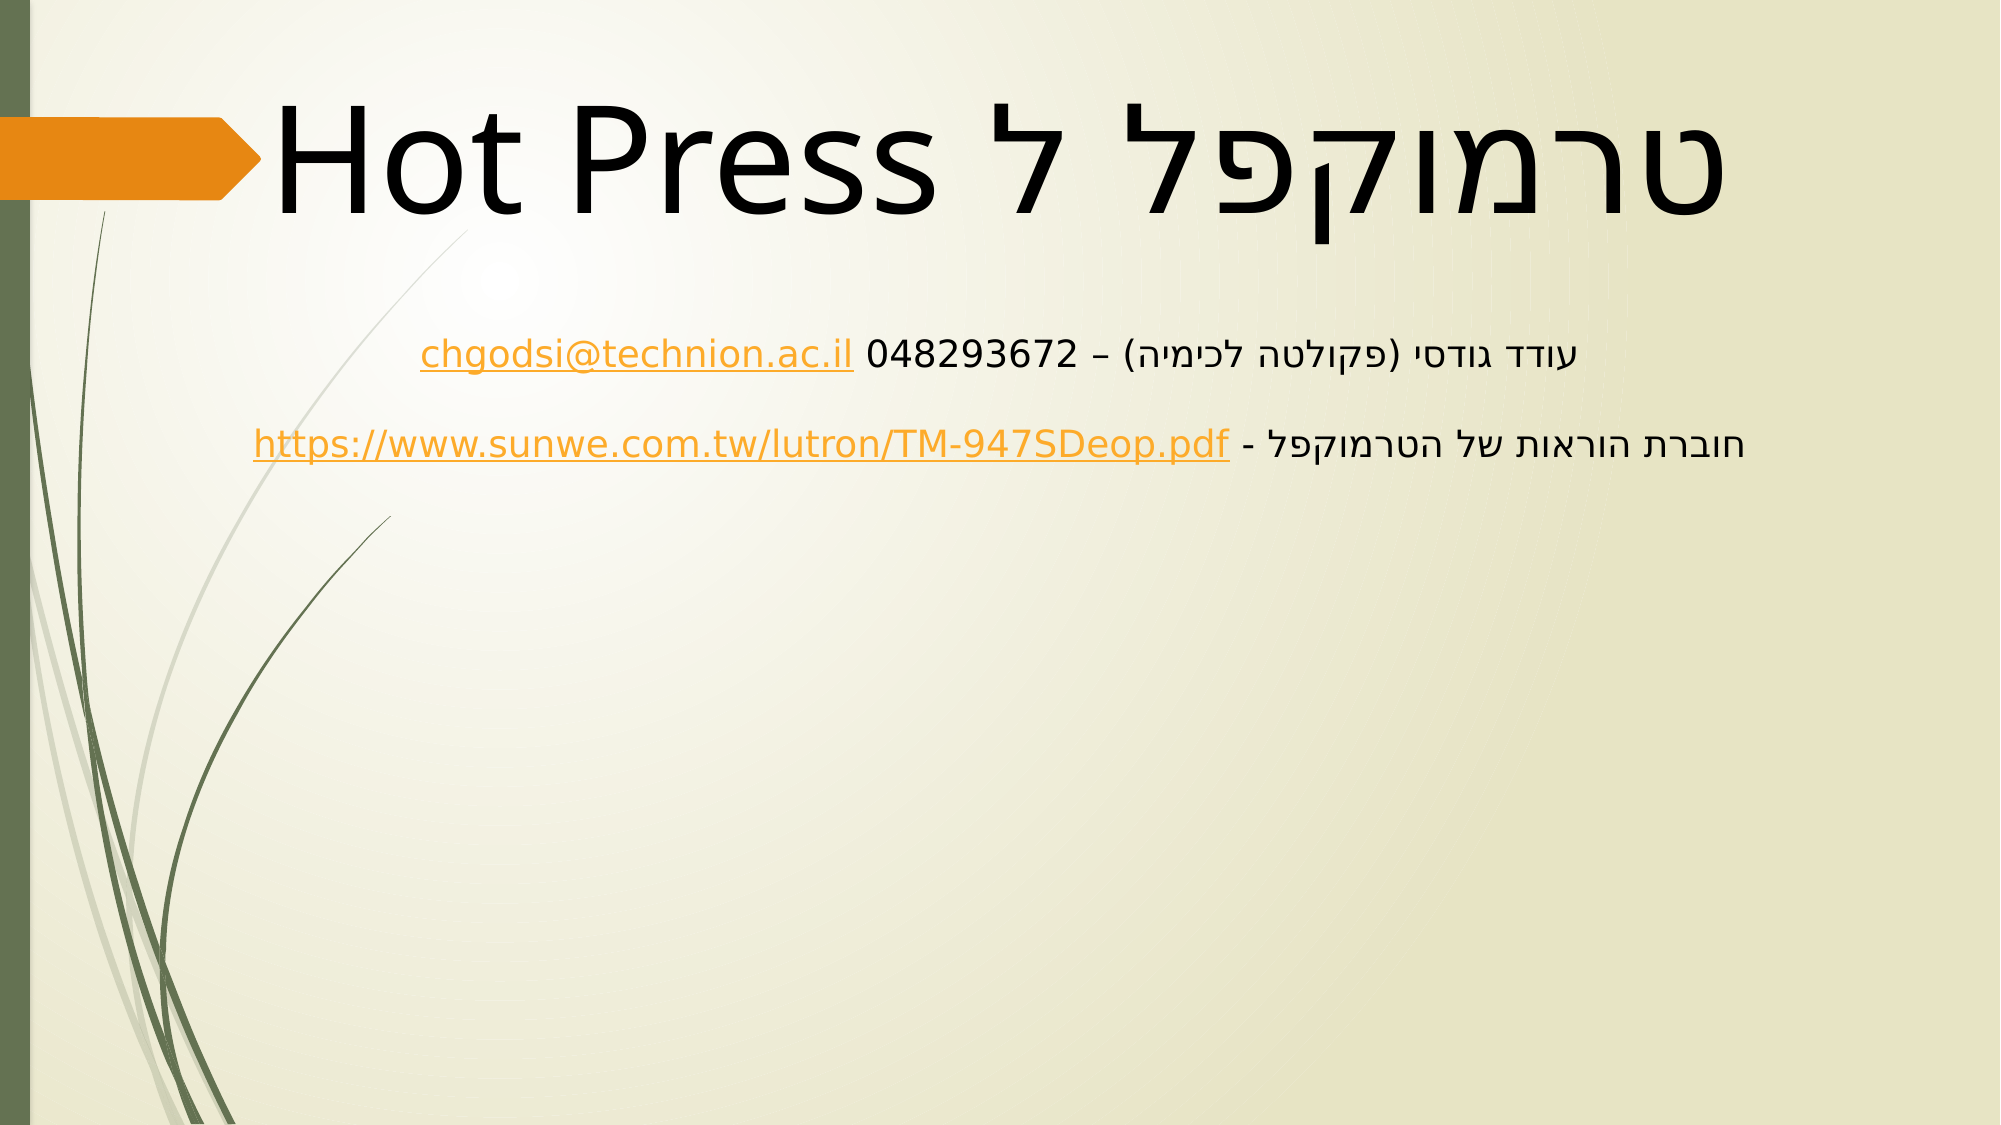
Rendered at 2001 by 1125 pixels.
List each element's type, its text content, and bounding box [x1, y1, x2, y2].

text_box עודד גודסי (פקולטה לכימיה) – 048293672 chgodsi@technion.ac.il חוברת הוראות של הטרמוקפל - https://www.sunwe.com.tw/lutron/TM-947SDeop.pdf [0, 277, 2000, 473]
text_box טרמוקפל ל Hot Press [0, 55, 2000, 251]
